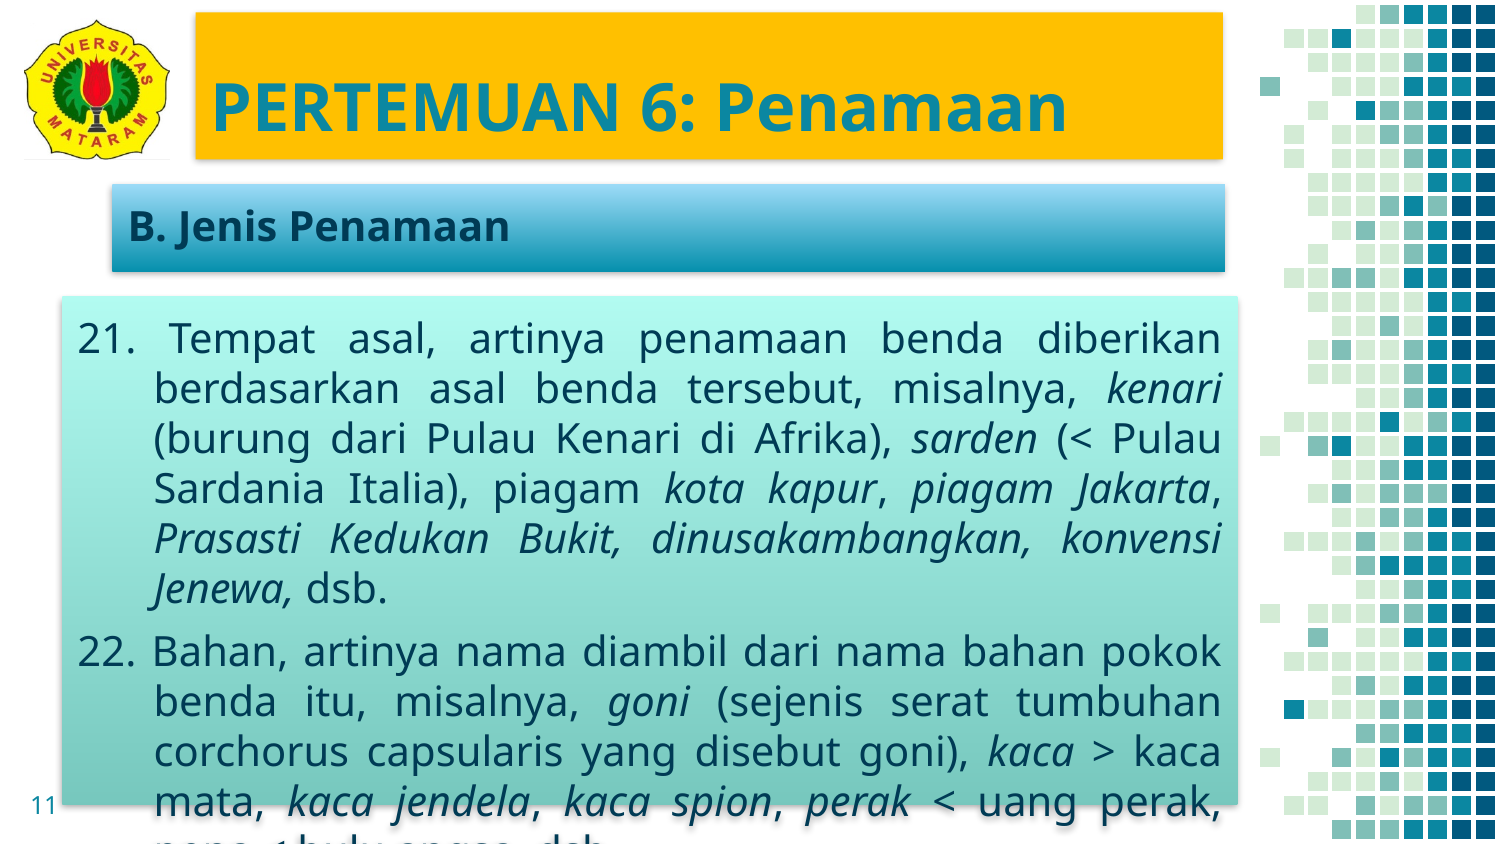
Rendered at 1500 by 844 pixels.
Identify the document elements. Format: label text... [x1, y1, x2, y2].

picture [24, 18, 170, 160]
text_box B. Jenis Penamaan [112, 184, 1225, 272]
list 21. Tempat asal, artinya penamaan benda diberikan berdasarkan asal benda tersebut, misalnya, kenari (burung dari Pulau Kenari di Afrika), sarden (< Pulau Sardania Italia), piagam kota kapur, piagam Jakarta, Prasasti Kedukan Bukit, dinusakambangkan, konvensi Jenewa, dsb. 22. Bahan, artinya nama diambil dari nama bahan pokok benda itu, misalnya, goni (sejenis serat tumbuhan corchorus capsularis yang disebut goni), kaca > kaca mata, kaca jendela, kaca spion, perak < uang perak, pena < bulu angsa, dsb. [62, 296, 1238, 805]
slide_number 11 [15, 774, 105, 839]
title PERTEMUAN 6: Penamaan [195, 12, 1223, 160]
